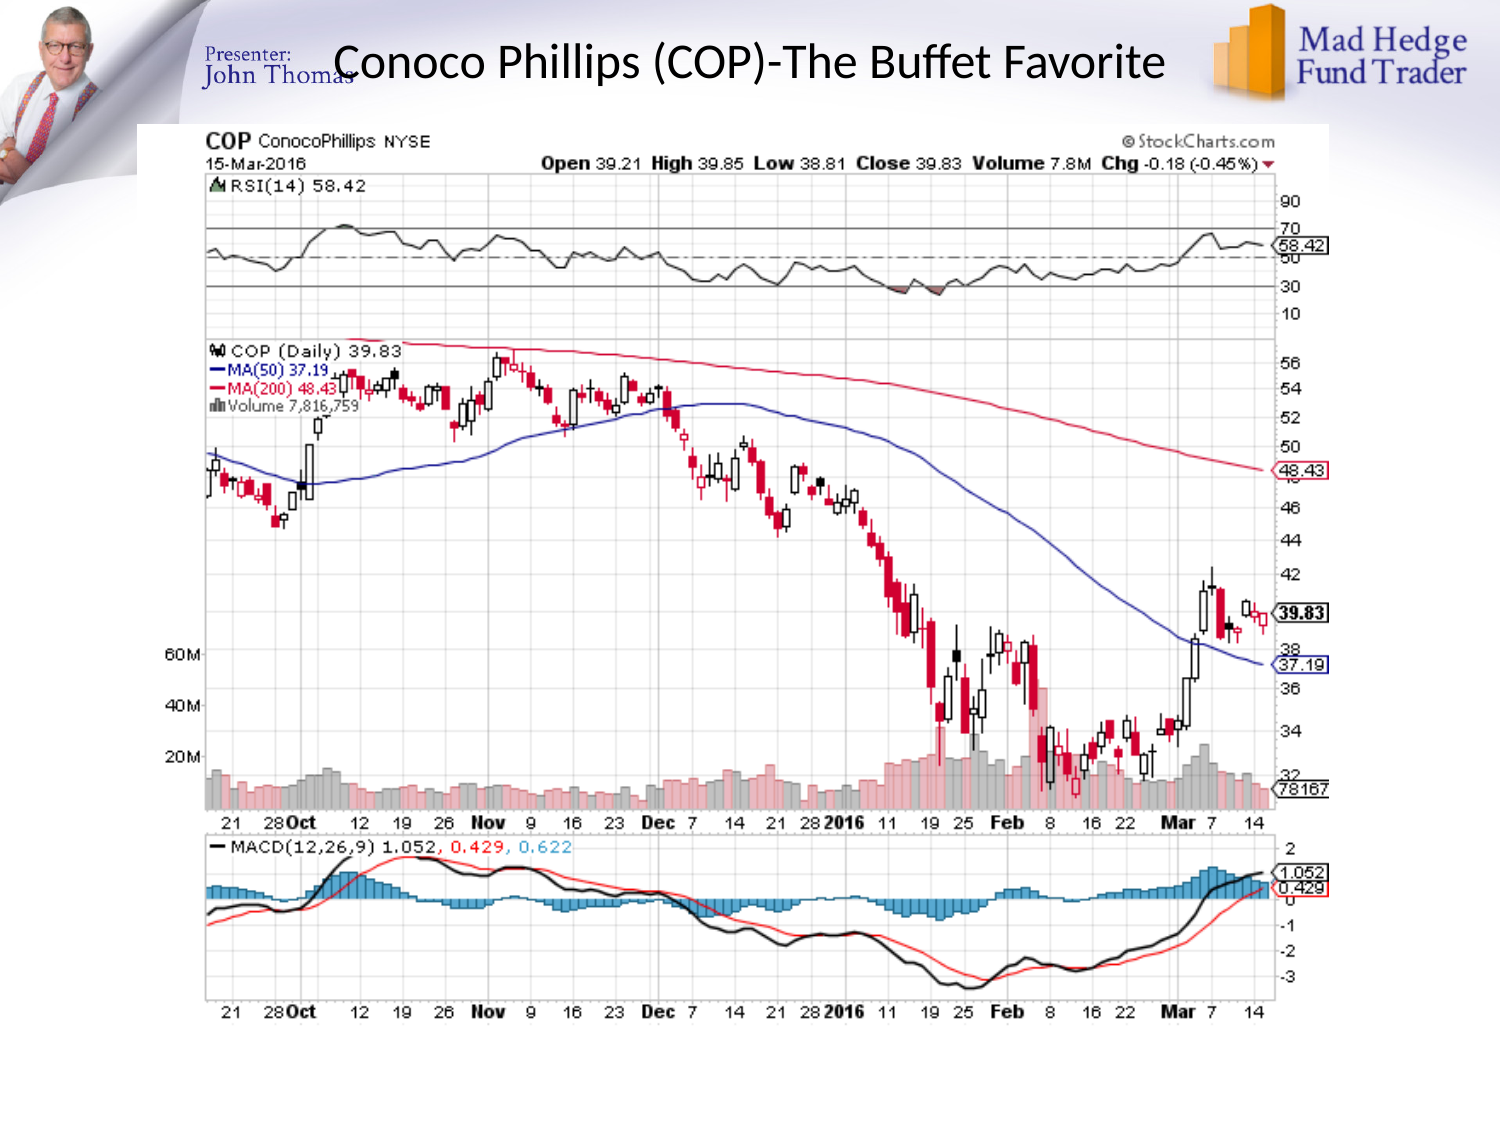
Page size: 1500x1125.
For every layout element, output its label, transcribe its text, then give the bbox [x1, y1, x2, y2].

picture [0, 0, 1500, 1028]
title Conoco Phillips (COP)-The Buffet Favorite [75, 62, 1425, 175]
